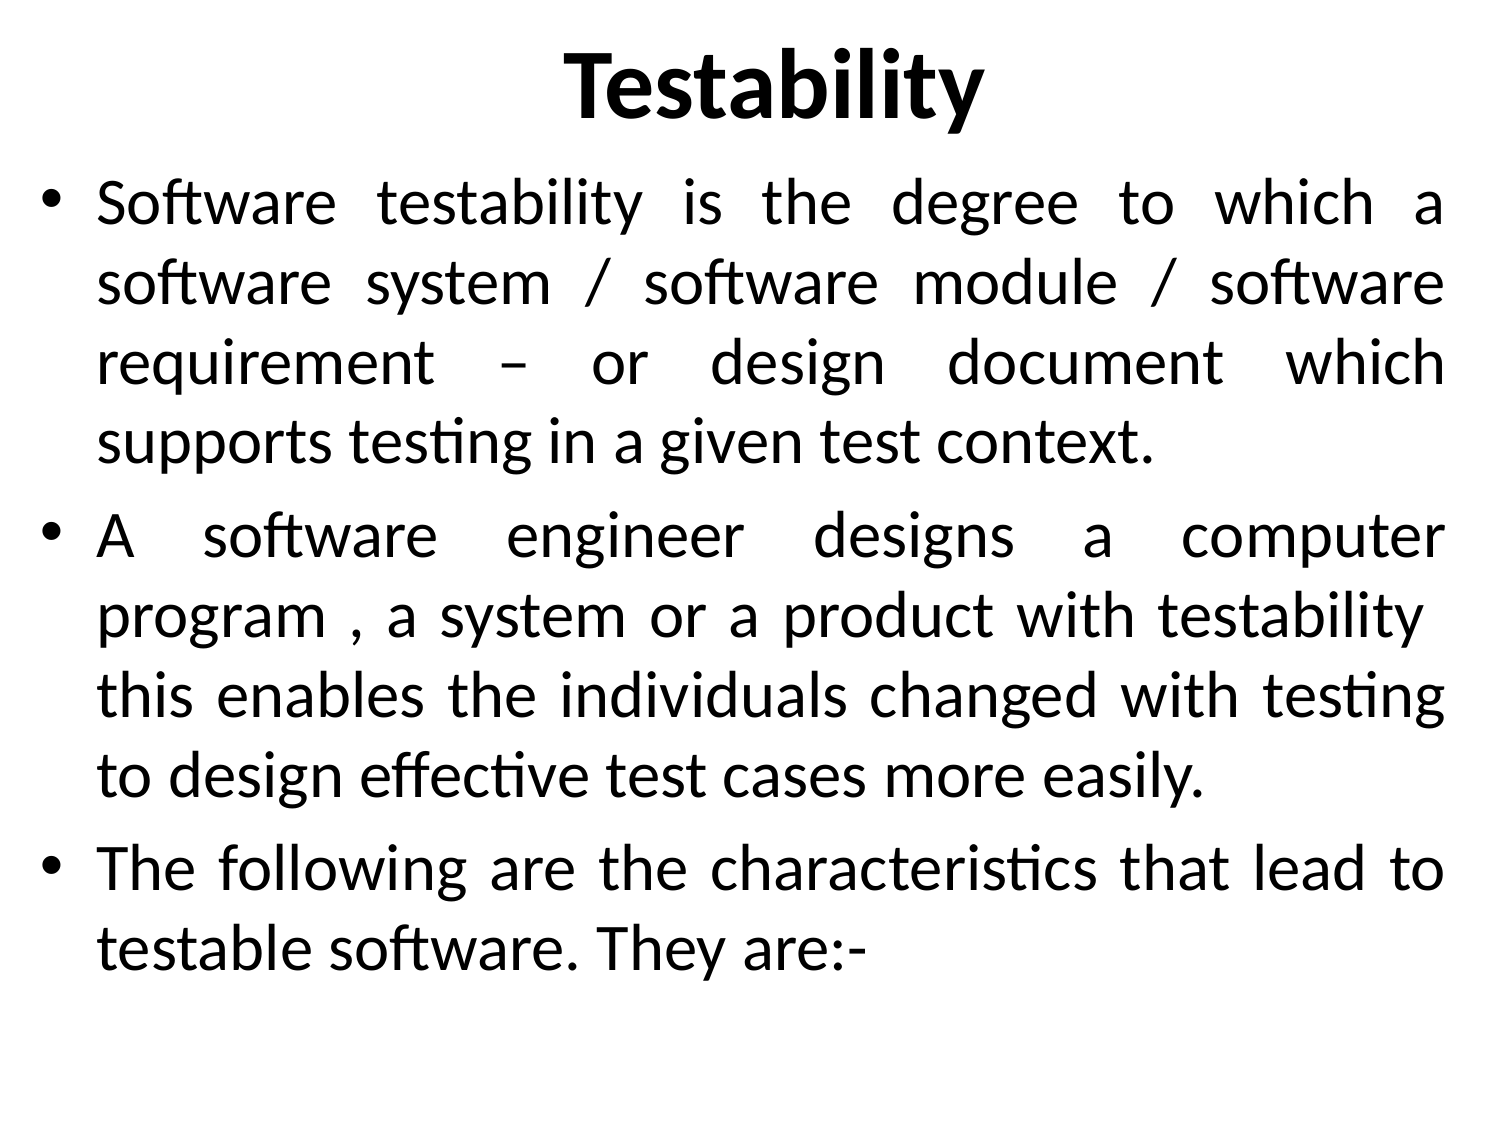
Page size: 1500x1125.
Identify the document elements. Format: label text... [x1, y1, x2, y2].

title Testability [337, 45, 1213, 149]
list Software testability is the degree to which a software system / software module / software requirement – or design document which supports testing in a given test context. A software engineer designs a computer program , a system or a product with testability this enables the individuals changed with testing to design effective test cases more easily. The following are the characteristics that lead to testable software. They are:- [24, 149, 1463, 1088]
